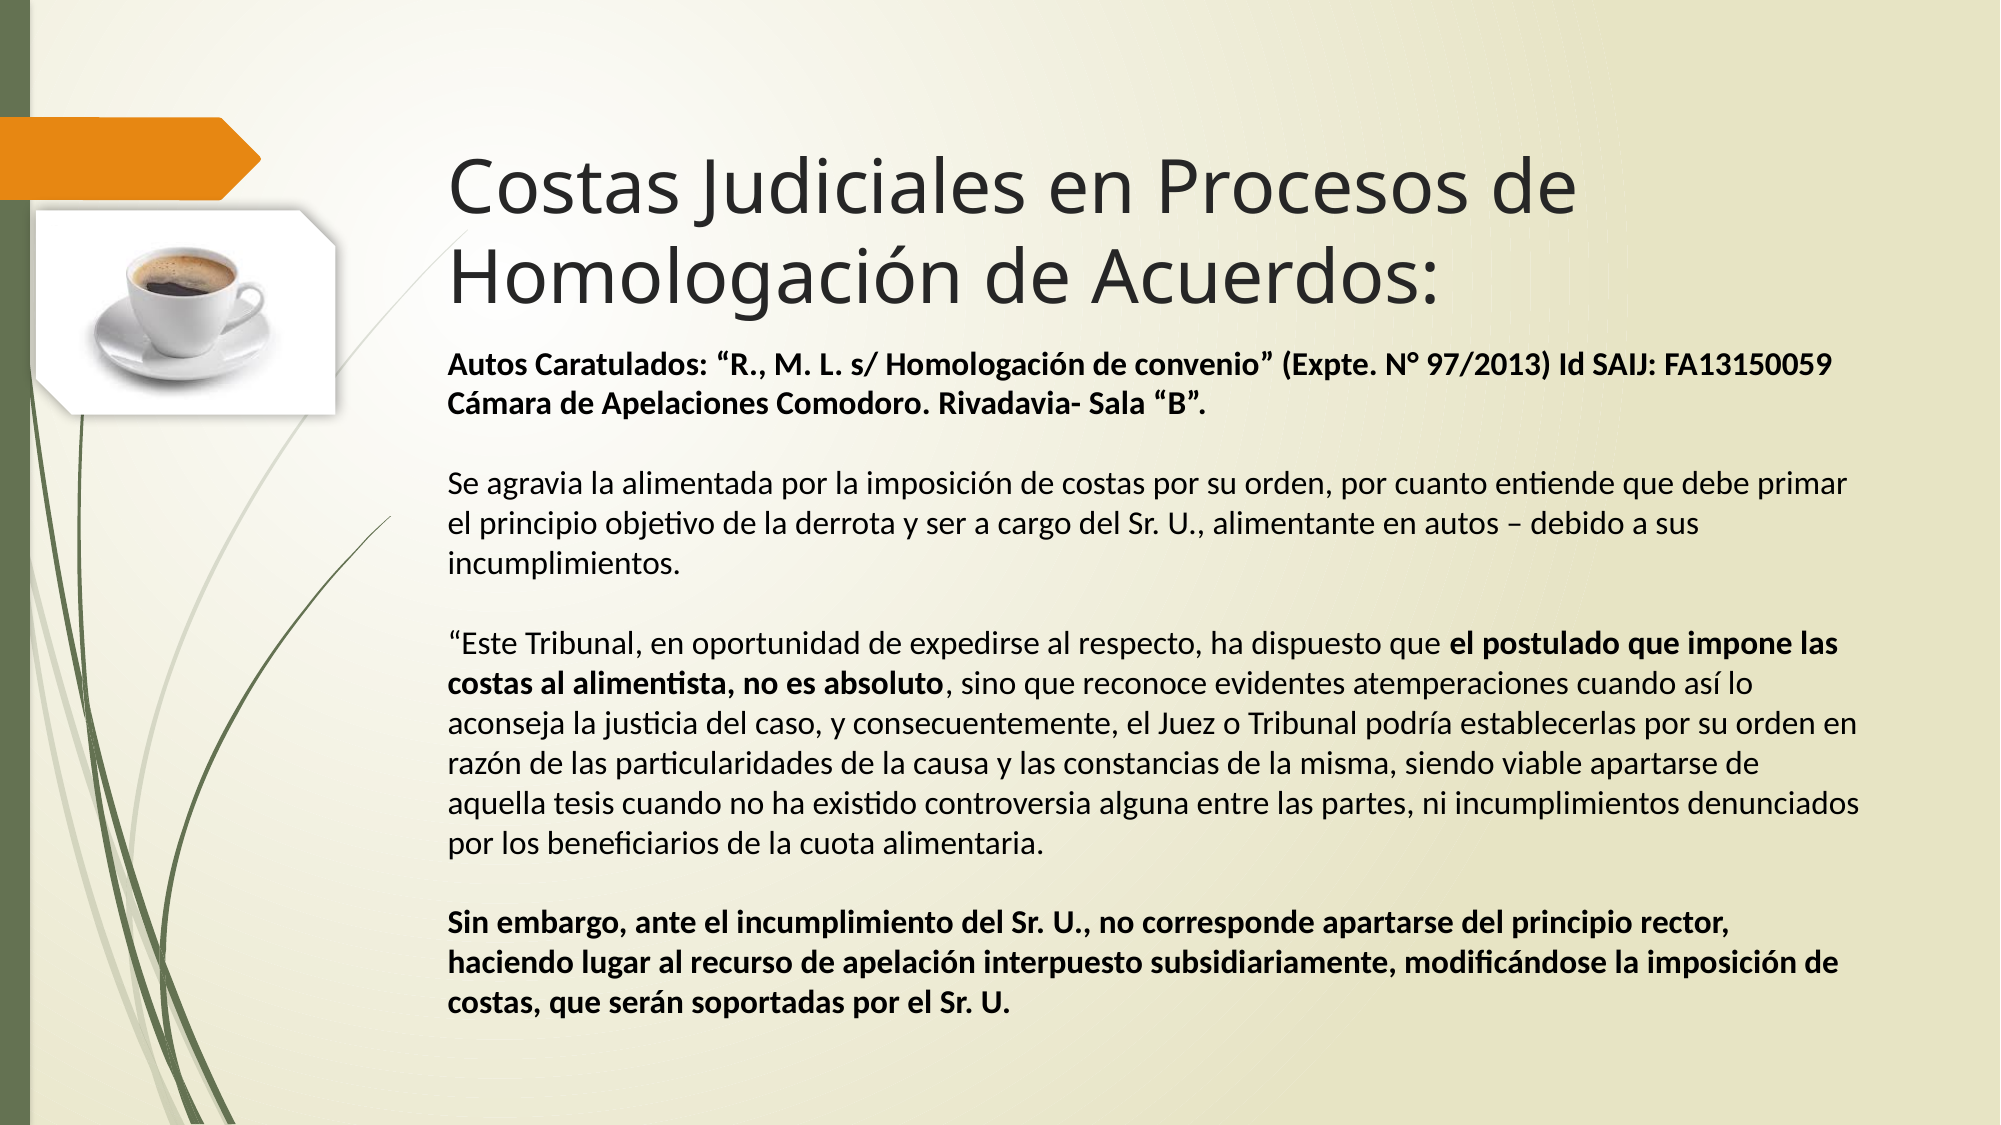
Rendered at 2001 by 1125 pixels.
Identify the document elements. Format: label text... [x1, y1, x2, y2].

text_box Autos Caratulados: “R., M. L. s/ Homologación de convenio” (Expte. N° 97/2013) Id SAIJ: FA13150059 Cámara de Apelaciones Comodoro. Rivadavia- Sala “B”. Se agravia la alimentada por la imposición de costas por su orden, por cuanto entiende que debe primar el principio objetivo de la derrota y ser a cargo del Sr. U., alimentante en autos – debido a sus incumplimientos. “Este Tribunal, en oportunidad de expedirse al respecto, ha dispuesto que el postulado que impone las costas al alimentista, no es absoluto, sino que reconoce evidentes atemperaciones cuando así lo aconseja la justicia del caso, y consecuentemente, el Juez o Tribunal podría establecerlas por su orden en razón de las particularidades de la causa y las constancias de la misma, siendo viable apartarse de aquella tesis cuando no ha existido controversia alguna entre las partes, ni incumplimientos denunciados por los beneficiarios de la cuota alimentaria. Sin embargo, ante el incumplimiento del Sr. U., no corresponde apartarse del principio rector, haciendo lugar al recurso de apelación interpuesto subsidiariamente, modificándose la imposición de costas, que serán soportadas por el Sr. U. [432, 334, 1880, 1028]
title Costas Judiciales en Procesos de Homologación de Acuerdos: [432, 131, 1895, 342]
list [42, 217, 329, 408]
